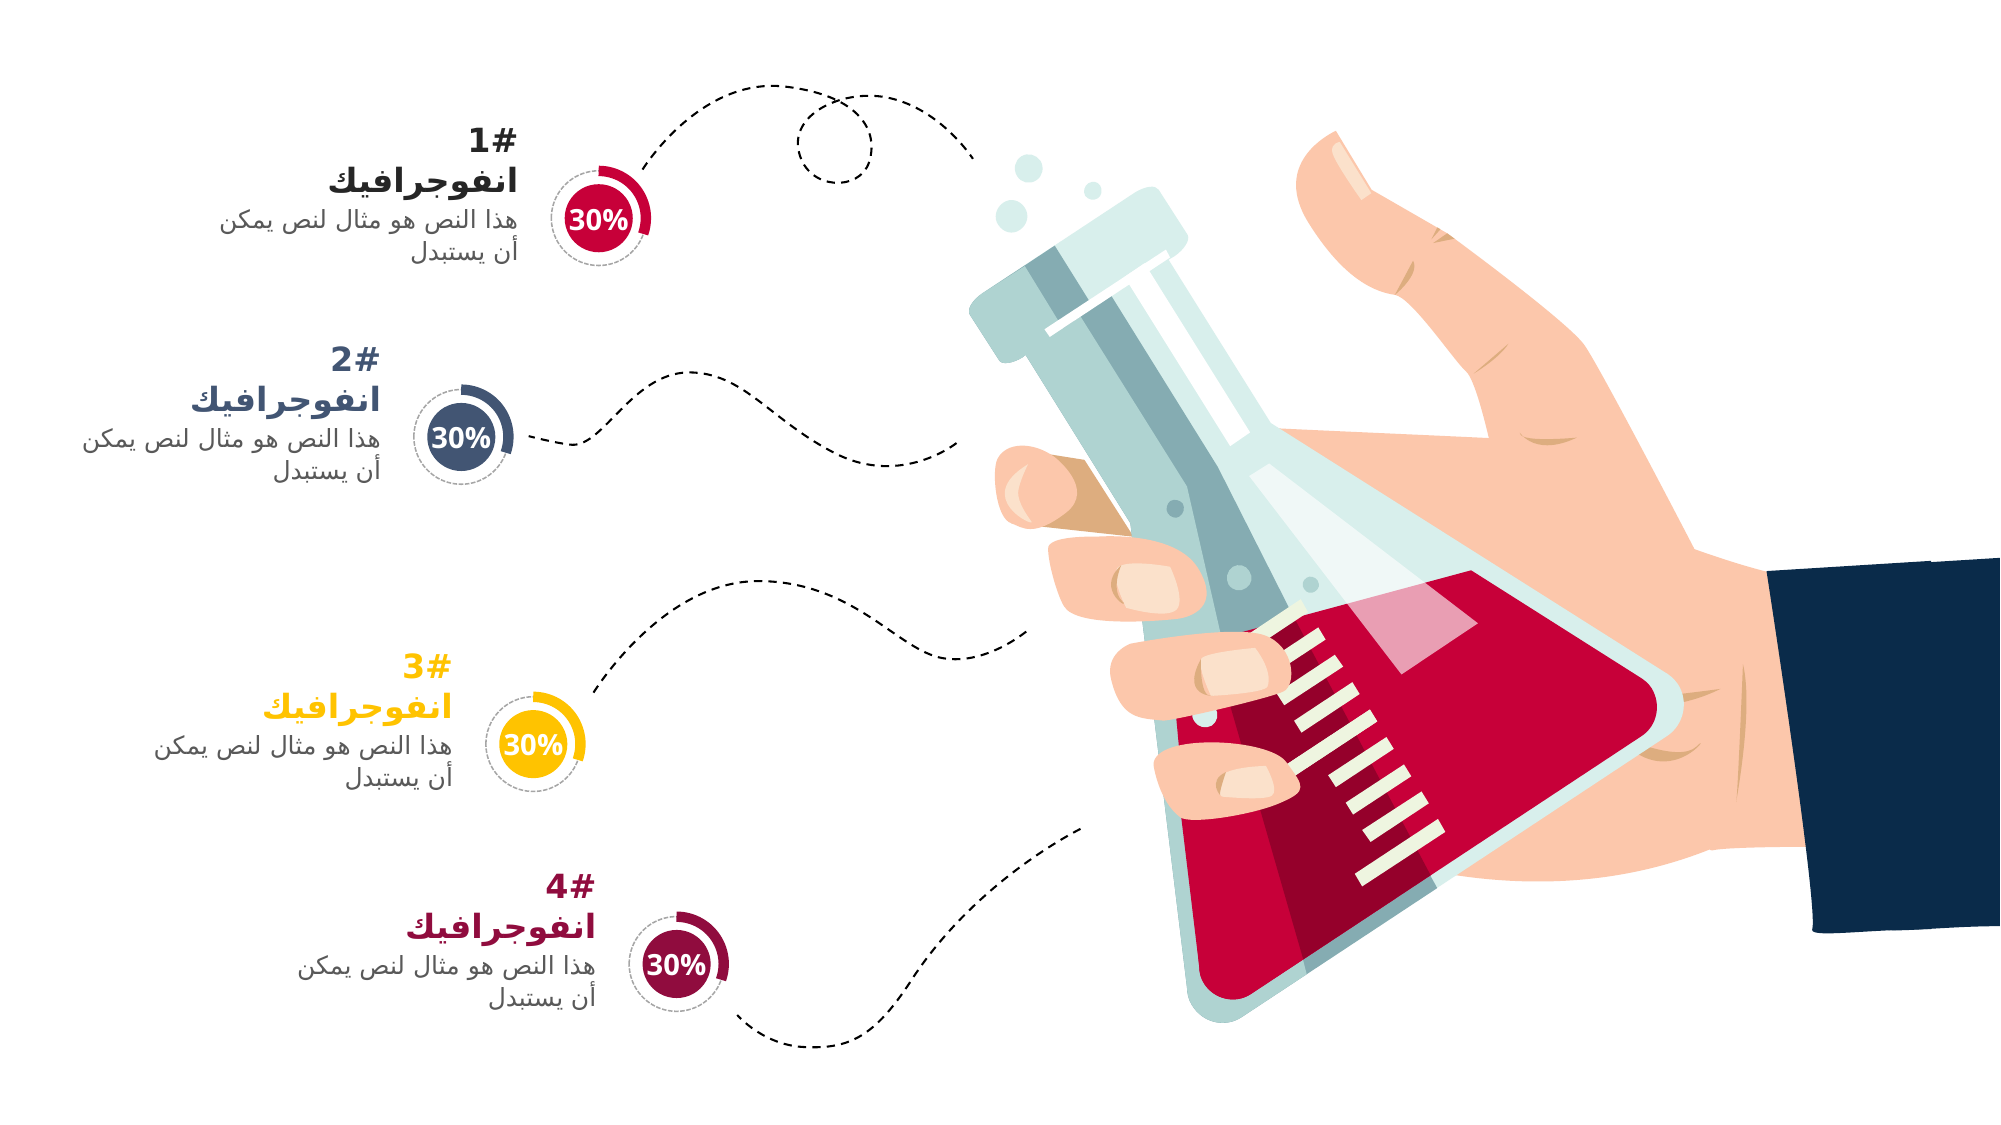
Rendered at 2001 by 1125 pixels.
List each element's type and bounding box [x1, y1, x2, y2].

text_box [642, 85, 968, 183]
text_box [485, 696, 581, 792]
text_box [528, 372, 957, 467]
text_box [593, 581, 968, 693]
text_box [141, 678, 465, 798]
text_box [737, 889, 968, 1048]
text_box [968, 130, 2000, 1023]
text_box [69, 371, 393, 491]
text_box [207, 153, 531, 272]
text_box [285, 898, 609, 1018]
text_box [551, 170, 647, 266]
text_box [413, 389, 509, 485]
text_box [629, 916, 724, 1012]
